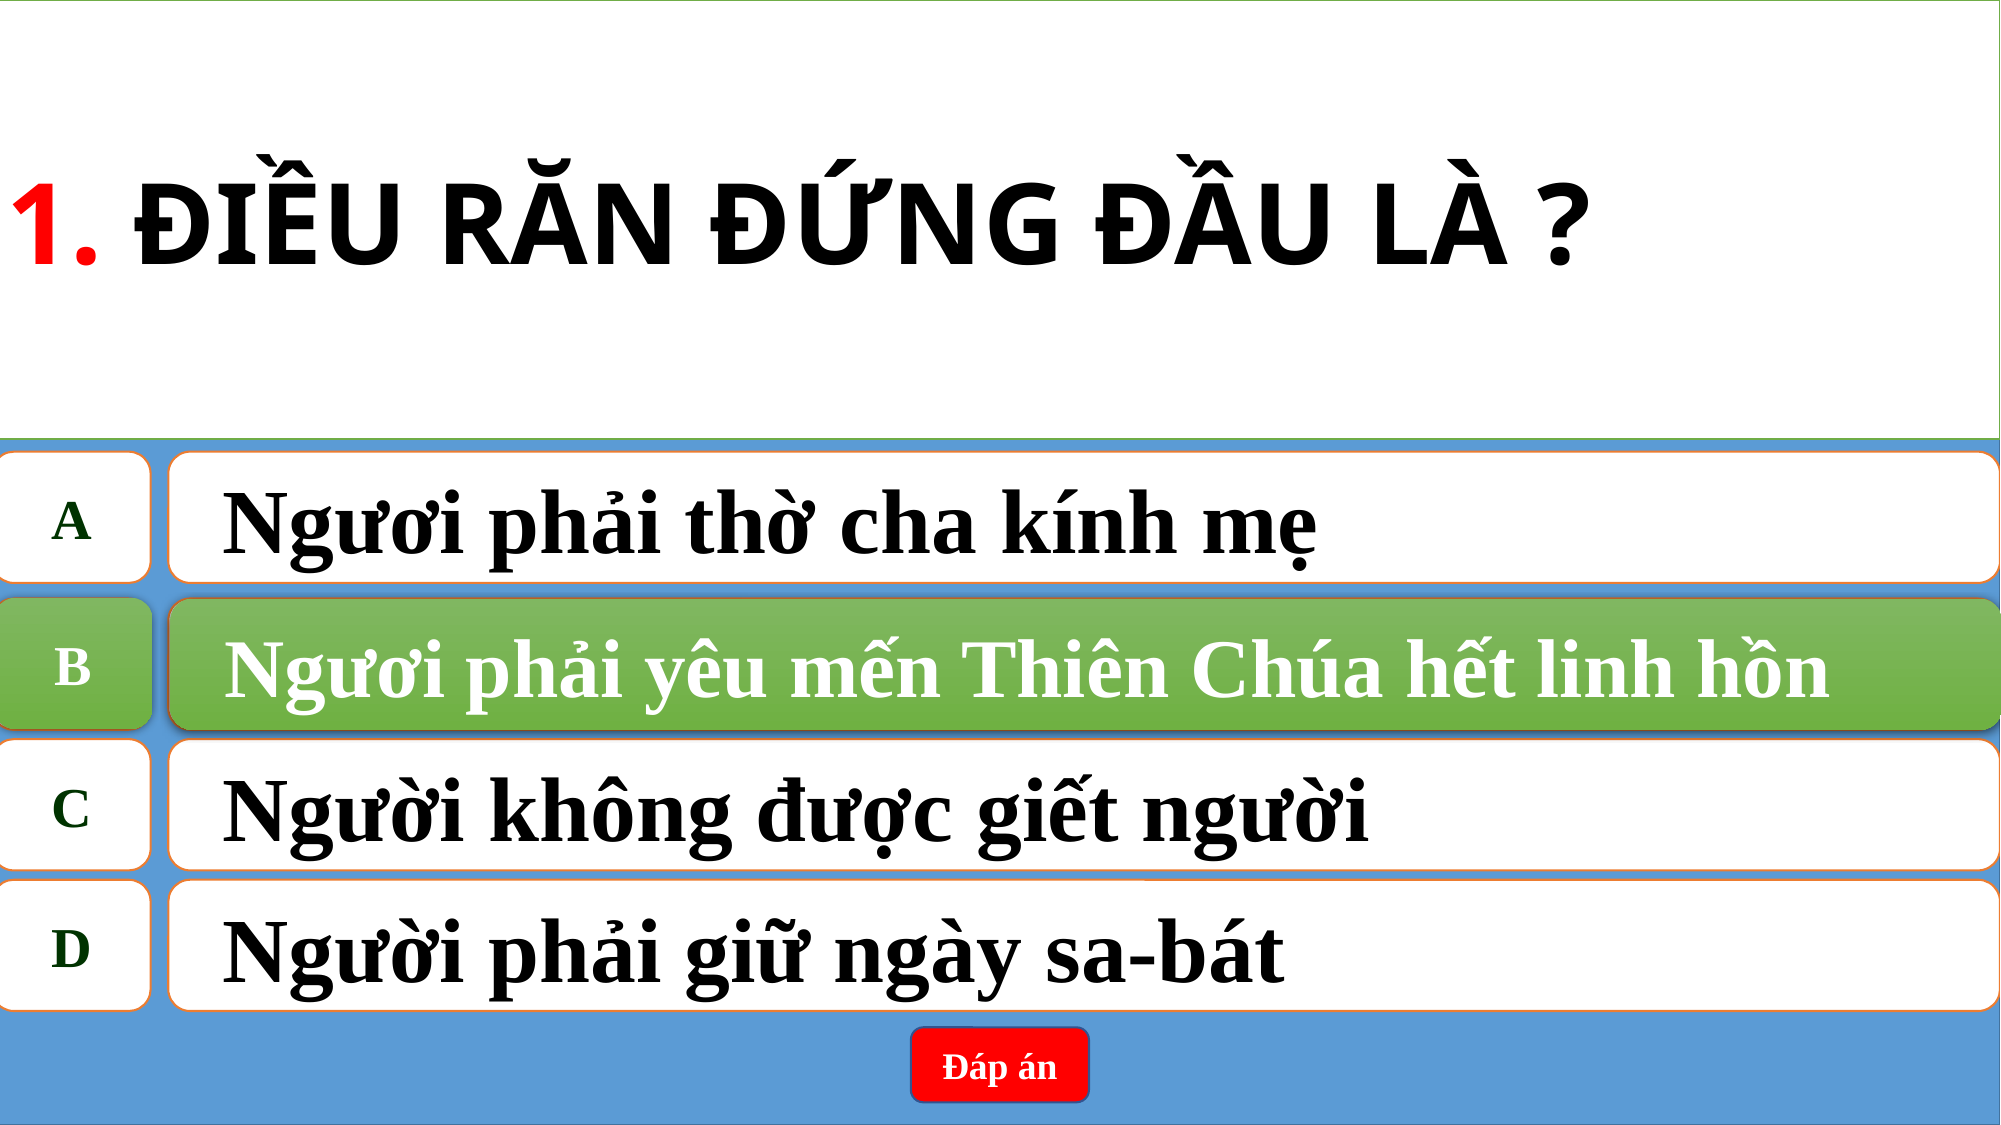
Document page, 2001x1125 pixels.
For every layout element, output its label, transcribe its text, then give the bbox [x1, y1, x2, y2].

text_box [0, 871, 2000, 879]
text_box Đáp án [909, 1026, 1091, 1104]
text_box [0, 1011, 2000, 1125]
text_box [0, 583, 2000, 597]
text_box [0, 440, 2000, 451]
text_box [0, 739, 2000, 871]
text_box 1. ĐIỀU RĂN ĐỨNG ĐẦU LÀ ? [0, 0, 2000, 440]
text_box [0, 597, 2000, 730]
text_box [0, 730, 177, 739]
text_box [0, 451, 2000, 583]
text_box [0, 879, 2000, 1011]
